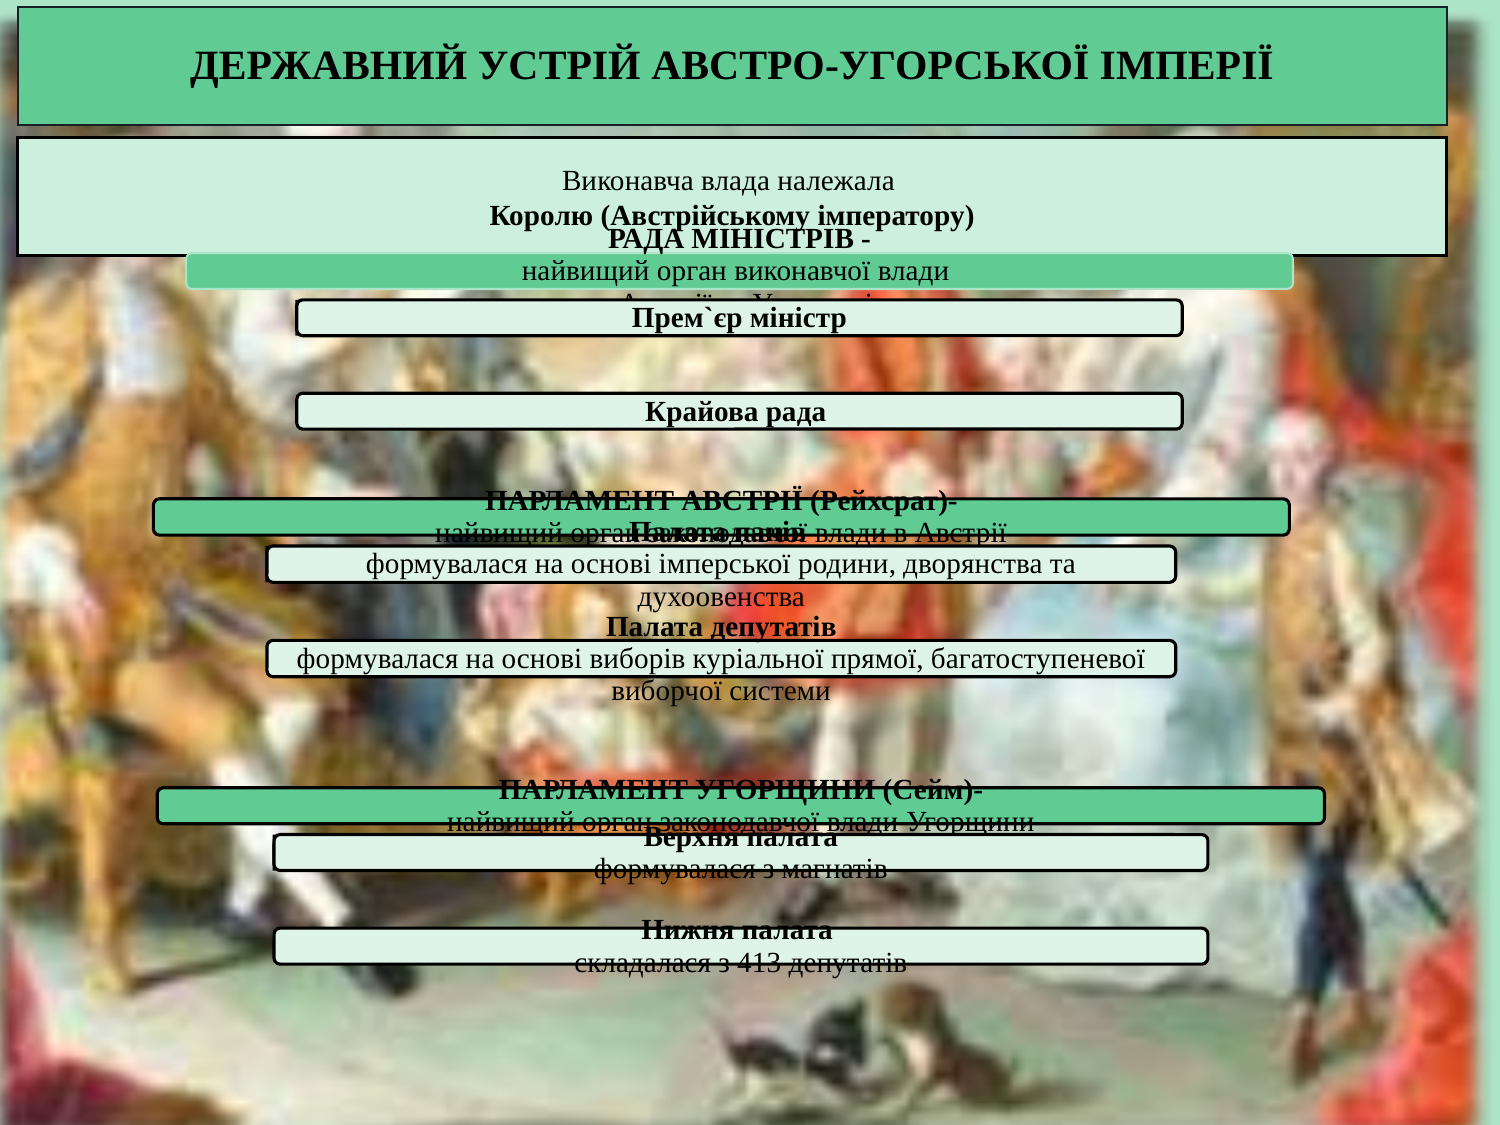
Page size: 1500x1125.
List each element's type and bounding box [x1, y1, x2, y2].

text_box [11, 498, 1432, 772]
text_box [47, 253, 1432, 498]
picture [0, 6, 1494, 1125]
text_box [11, 787, 1471, 1058]
